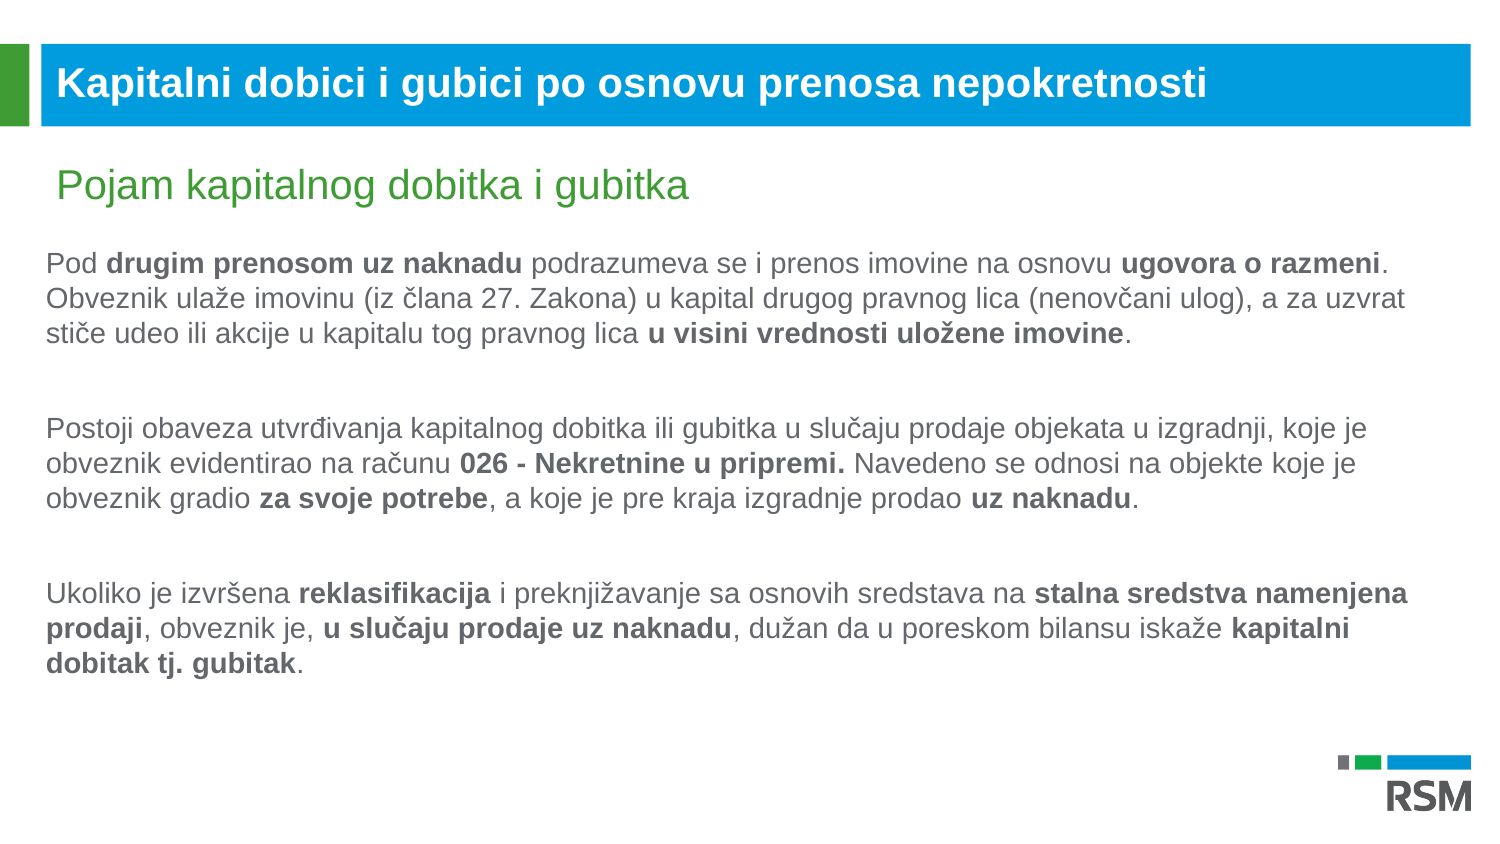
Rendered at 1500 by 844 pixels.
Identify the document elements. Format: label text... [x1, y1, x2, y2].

list Pojam kapitalnog dobitka i gubitka [41, 150, 1471, 230]
picture [1338, 755, 1471, 812]
text_box Pod drugim prenosom uz naknadu podrazumeva se i prenos imovine na osnovu ugovora o razmeni. Obveznik ulaže imovinu (iz člana 27. Zakona) u kapital drugog pravnog lica (nenovčani ulog), a za uzvrat stiče udeo ili akcije u kapitalu tog pravnog lica u visini vrednosti uložene imovine. Postoji obaveza utvrđivanja kapitalnog dobitka ili gubitka u slučaju prodaje objekata u izgradnji, koje je obveznik evidentirao na računu 026 - Nekretnine u pripremi. Navedeno se odnosi na objekte koje je obveznik gradio za svoje potrebe, a koje je pre kraja izgradnje prodao uz naknadu. Ukoliko je izvršena reklasifikacija i preknjižavanje sa osnovih sredstava na stalna sredstva namenjena prodaji, obveznik je, u slučaju prodaje uz naknadu, dužan da u poreskom bilansu iskaže kapitalni dobitak tj. gubitak. [31, 237, 1432, 735]
list Kapitalni dobici i gubici po osnovu prenosa nepokretnosti [41, 58, 1459, 103]
